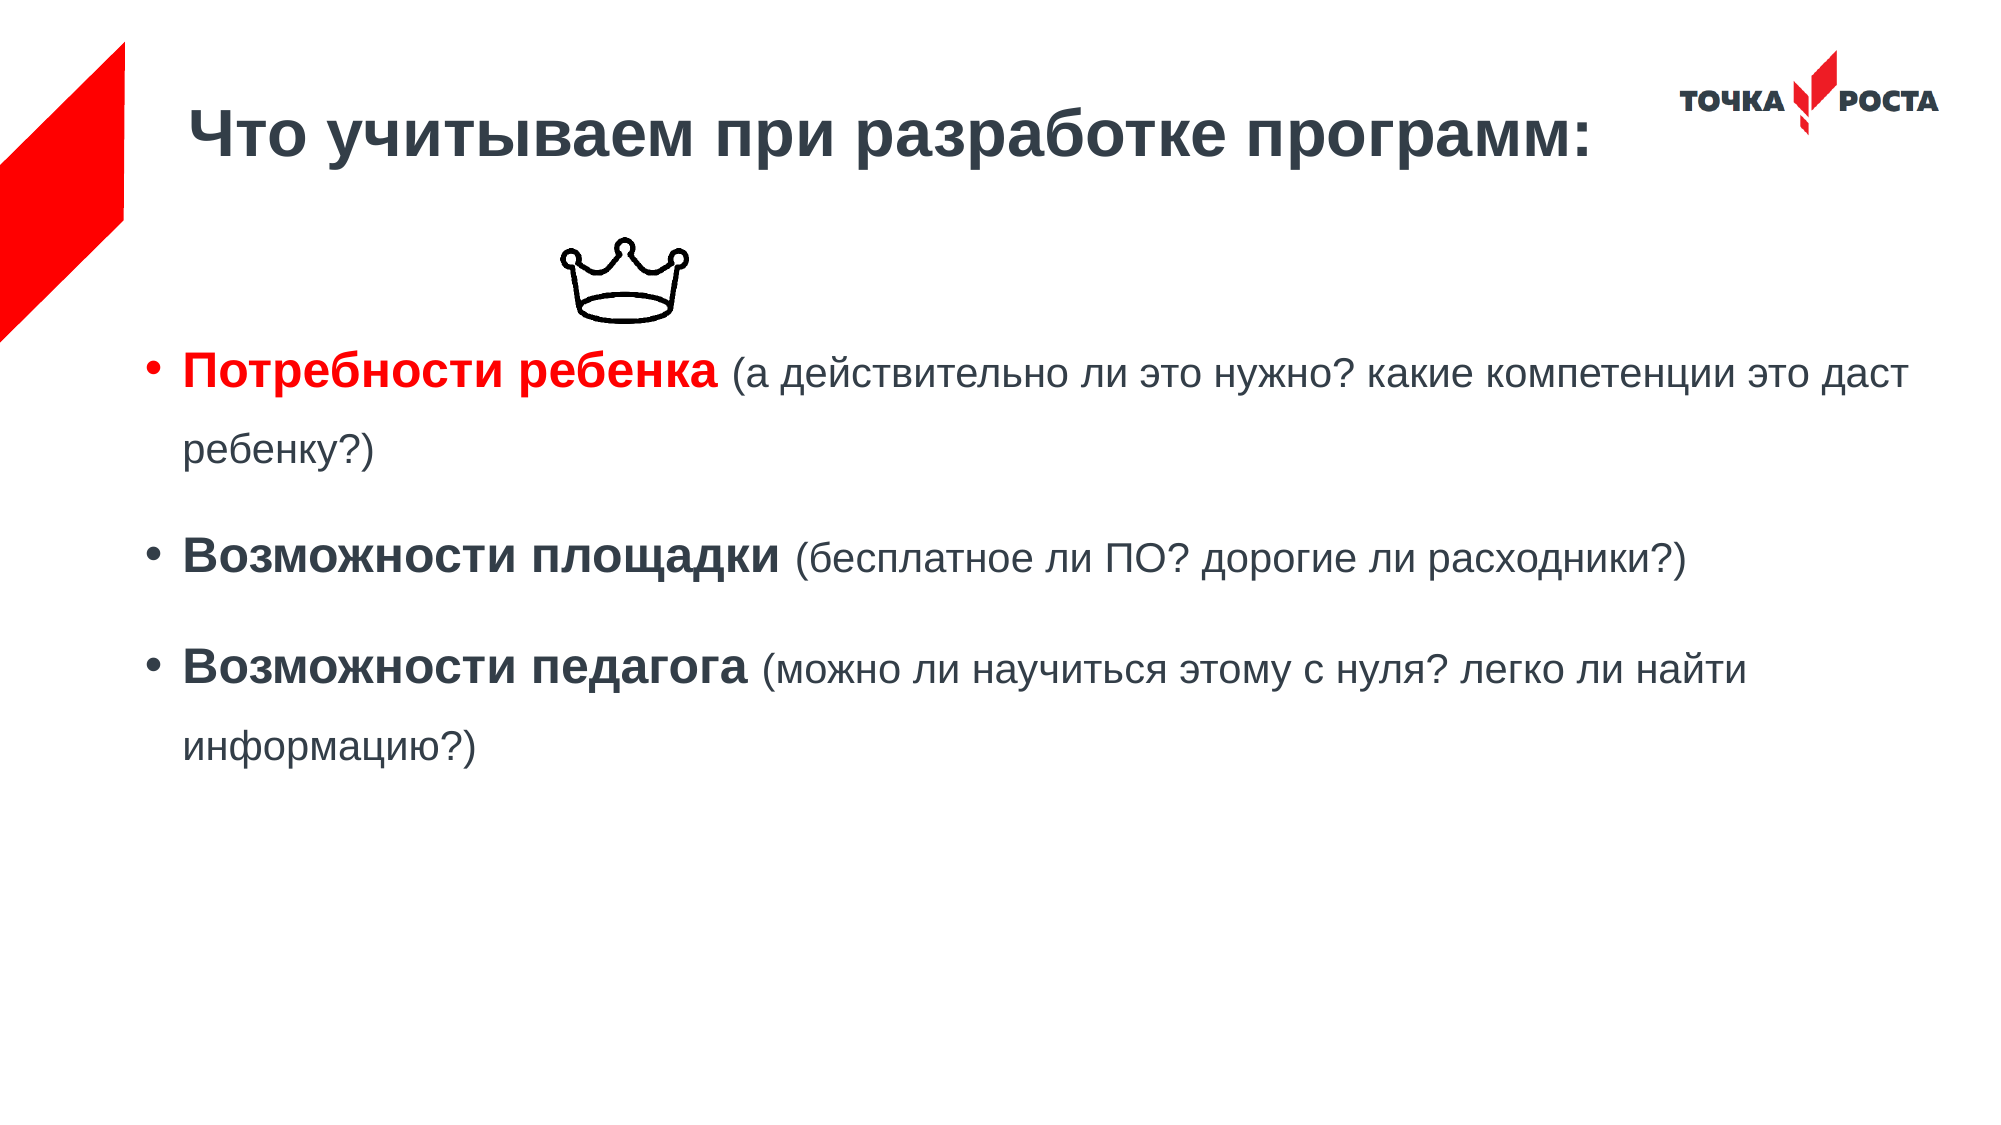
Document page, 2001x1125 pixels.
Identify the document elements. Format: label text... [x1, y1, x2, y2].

picture [1671, 42, 1947, 146]
title Что учитываем при разработке программ: [180, 59, 1803, 211]
picture [559, 237, 689, 324]
list Потребности ребенка (а действительно ли это нужно? какие компетенции это даст ребенку?) Возможности площадки (бесплатное ли ПО? дорогие ли расходники?) Возможности педагога (можно ли научиться этому с нуля? легко ли найти информацию?) [136, 298, 1951, 1014]
